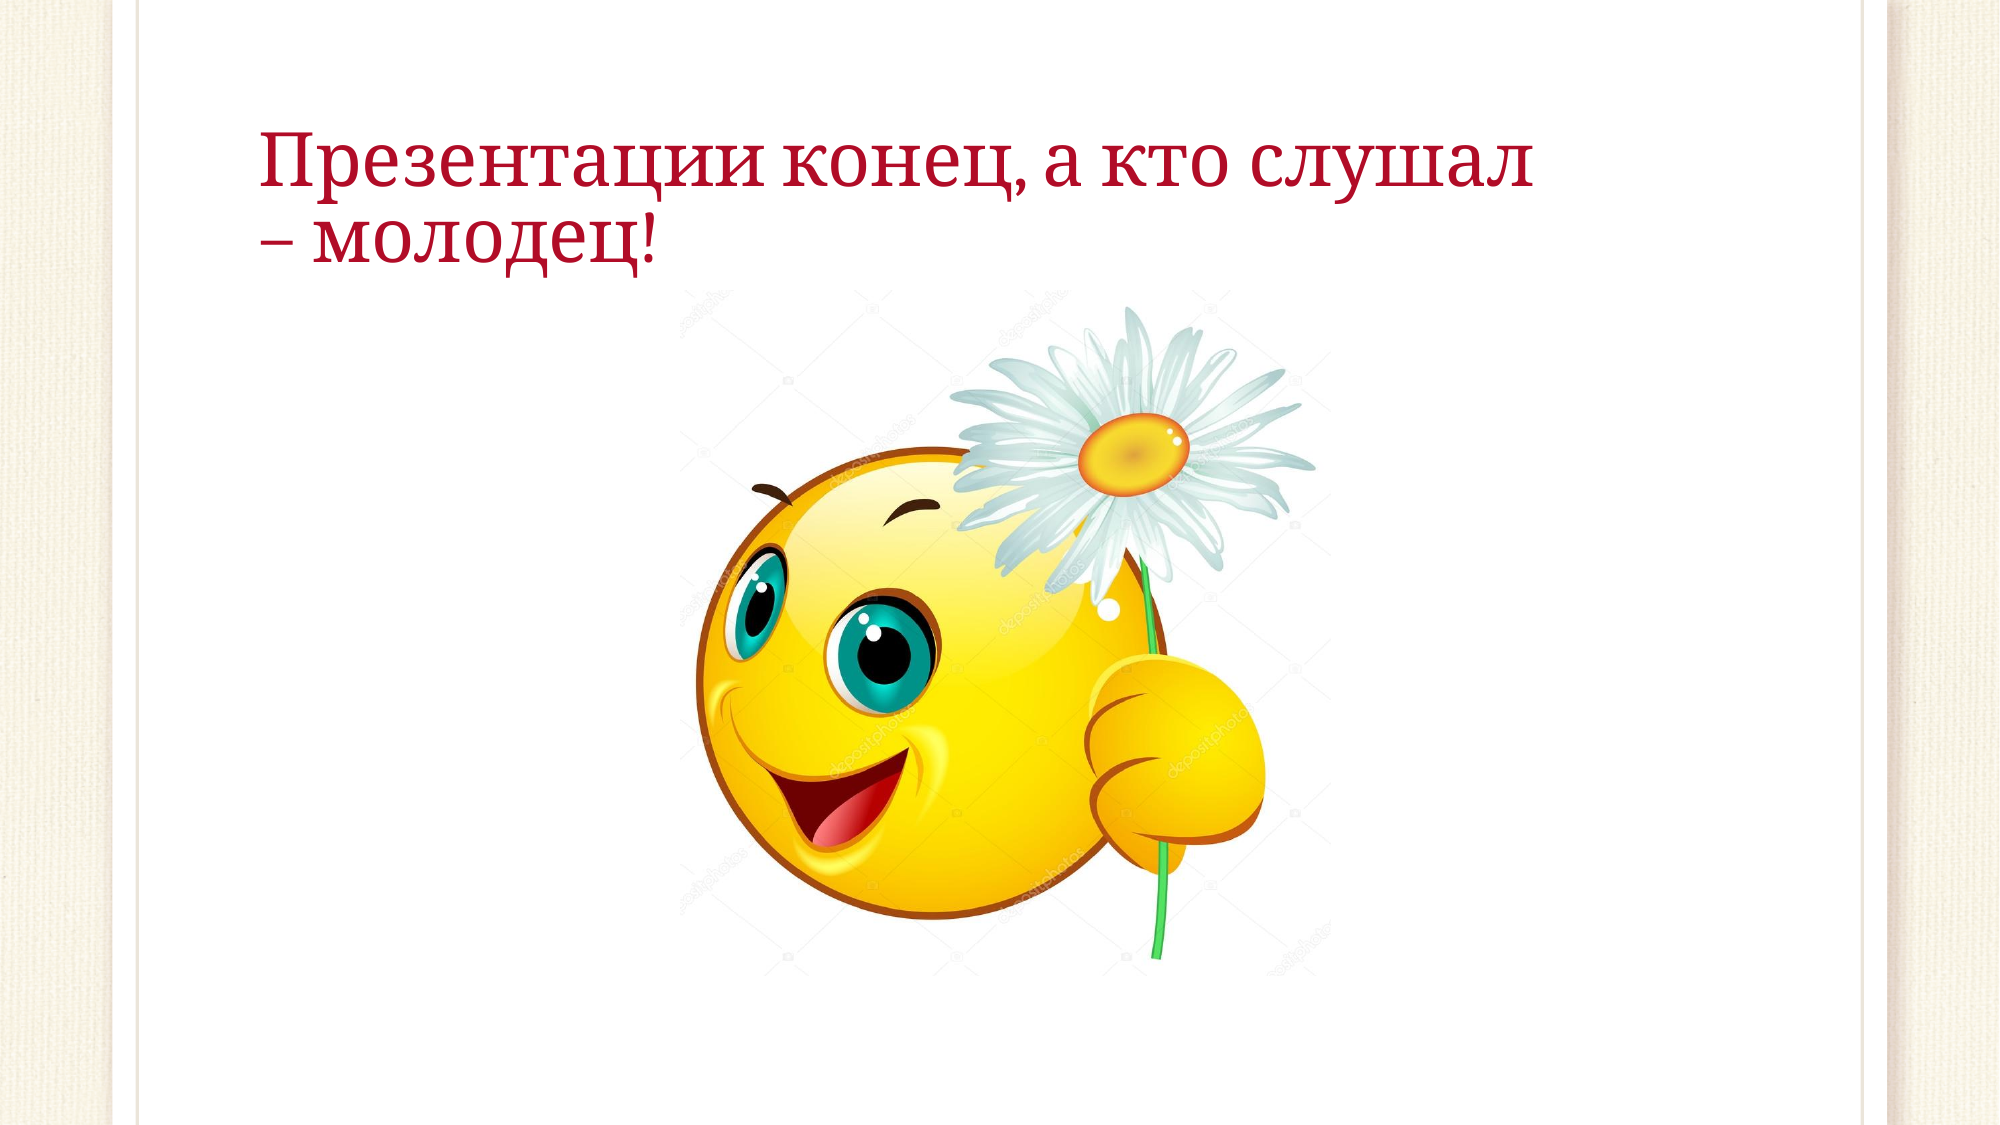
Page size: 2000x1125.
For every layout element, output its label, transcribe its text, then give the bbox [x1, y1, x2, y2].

title Презентации конец, а кто слушал – молодец! [243, 108, 1555, 286]
picture [0, 0, 112, 1125]
picture [680, 290, 1331, 976]
picture [1888, 0, 2000, 1125]
